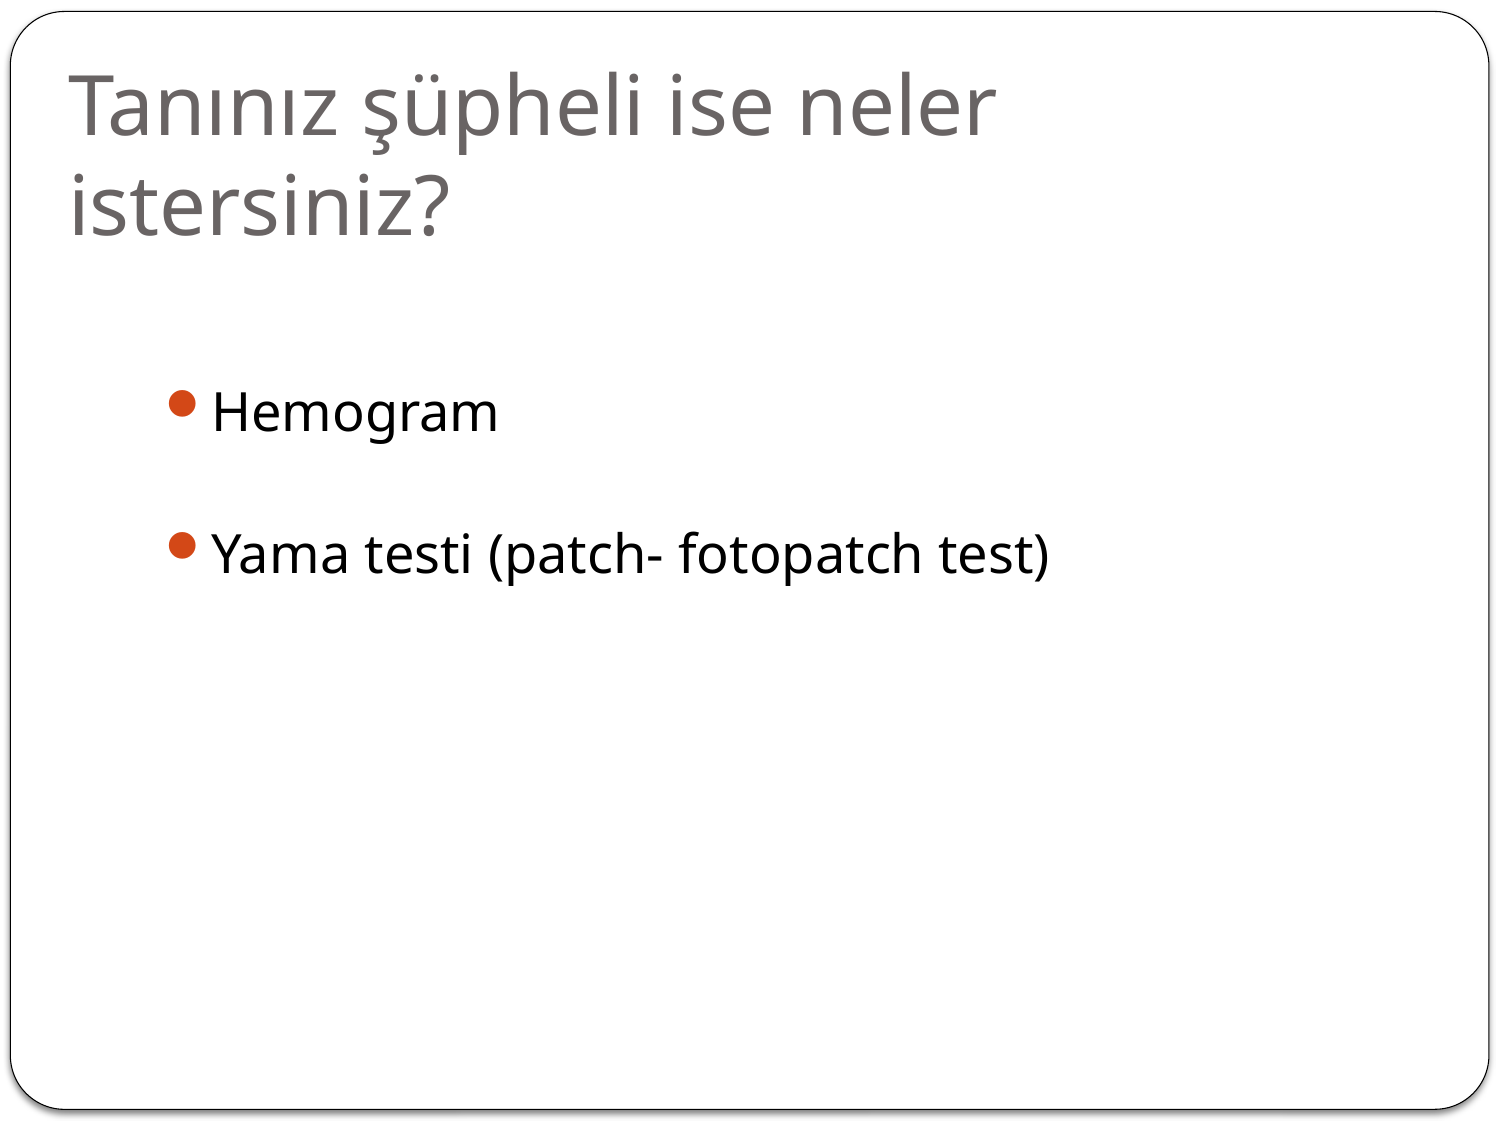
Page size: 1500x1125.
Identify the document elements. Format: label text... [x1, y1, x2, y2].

list Hemogram Yama testi (patch- fotopatch test) [149, 304, 1426, 988]
title Tanınız şüpheli ise neler istersiniz? [52, 79, 1329, 268]
